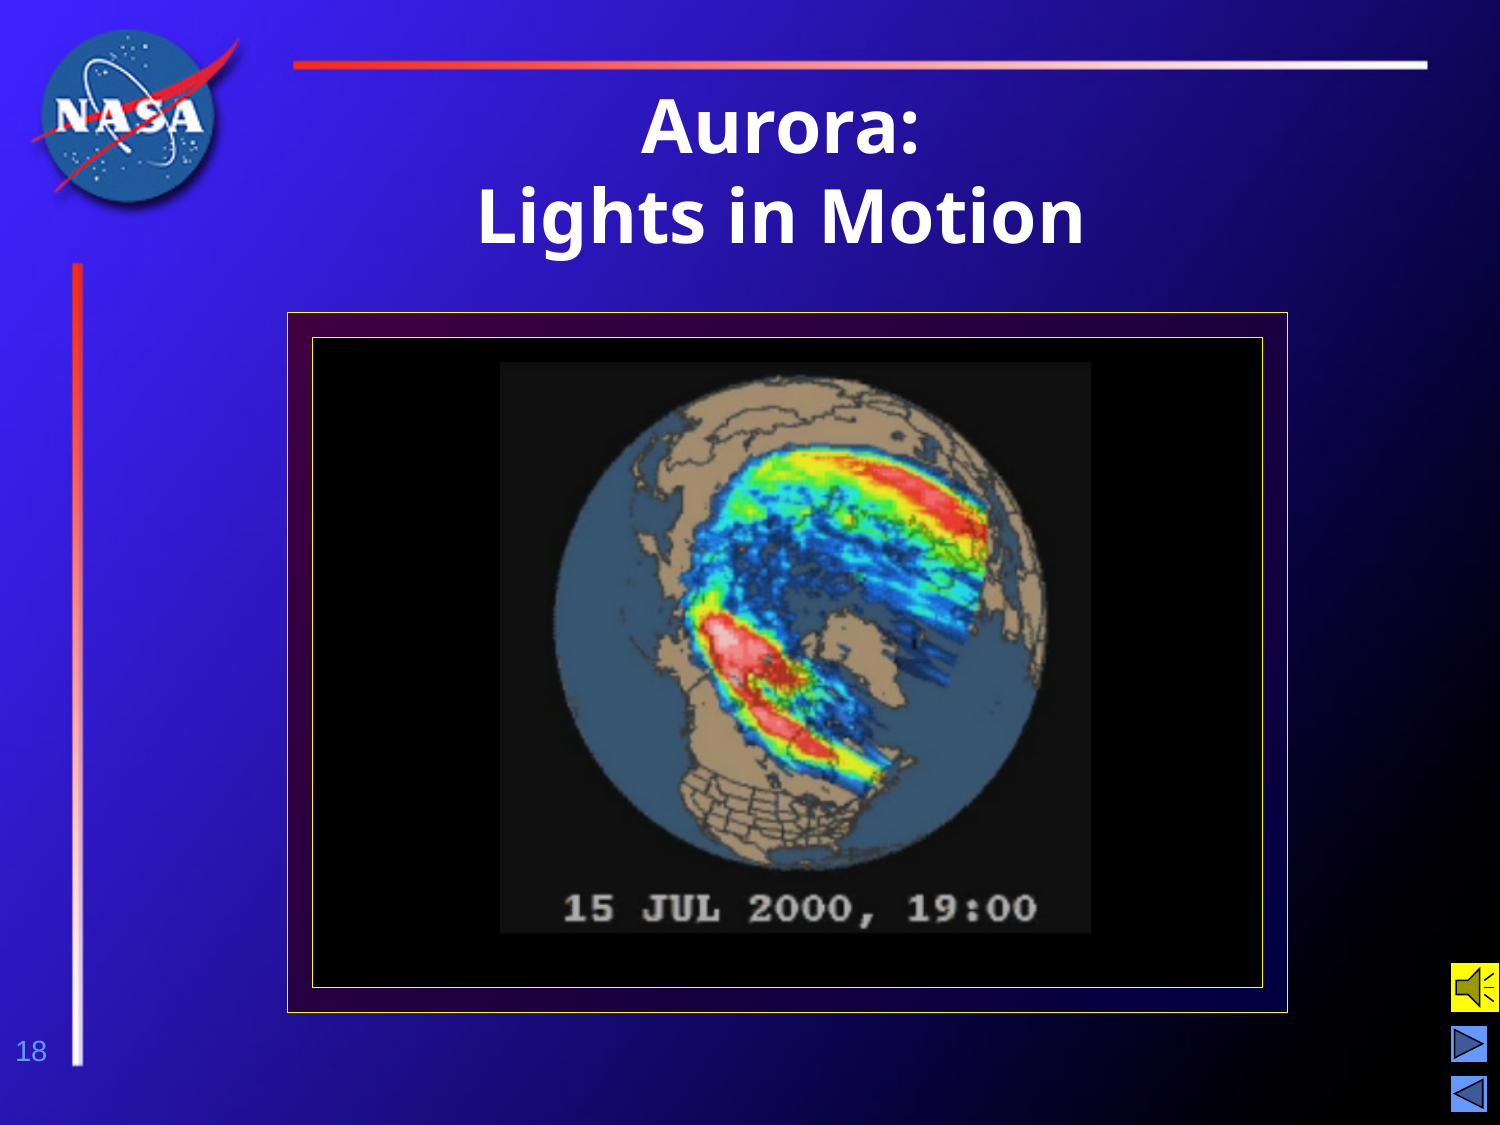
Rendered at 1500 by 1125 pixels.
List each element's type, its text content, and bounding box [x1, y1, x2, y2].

text_box [1449, 962, 1500, 1013]
text_box [287, 312, 1288, 1013]
text_box [312, 337, 1263, 988]
title Aurora: Lights in Motion [375, 99, 1188, 238]
slide_number 18 [0, 1025, 63, 1075]
picture [0, 0, 1500, 1125]
